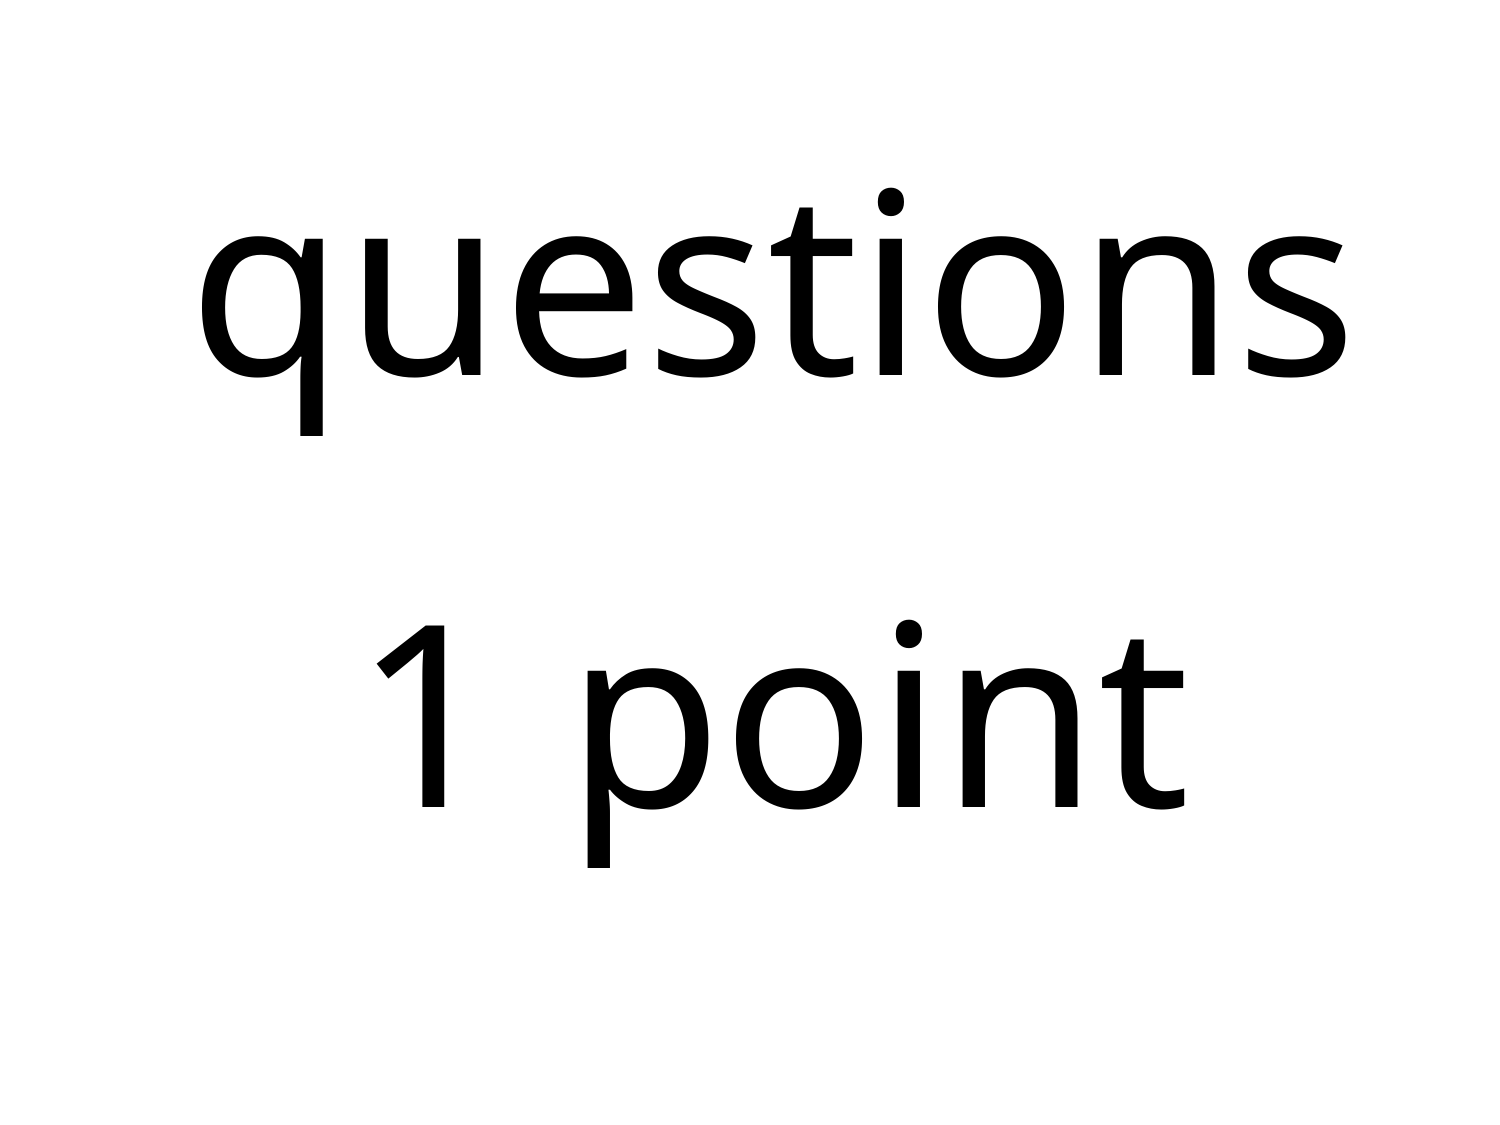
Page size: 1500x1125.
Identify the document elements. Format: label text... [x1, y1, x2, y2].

text_box questions 1 point [135, 113, 1411, 866]
